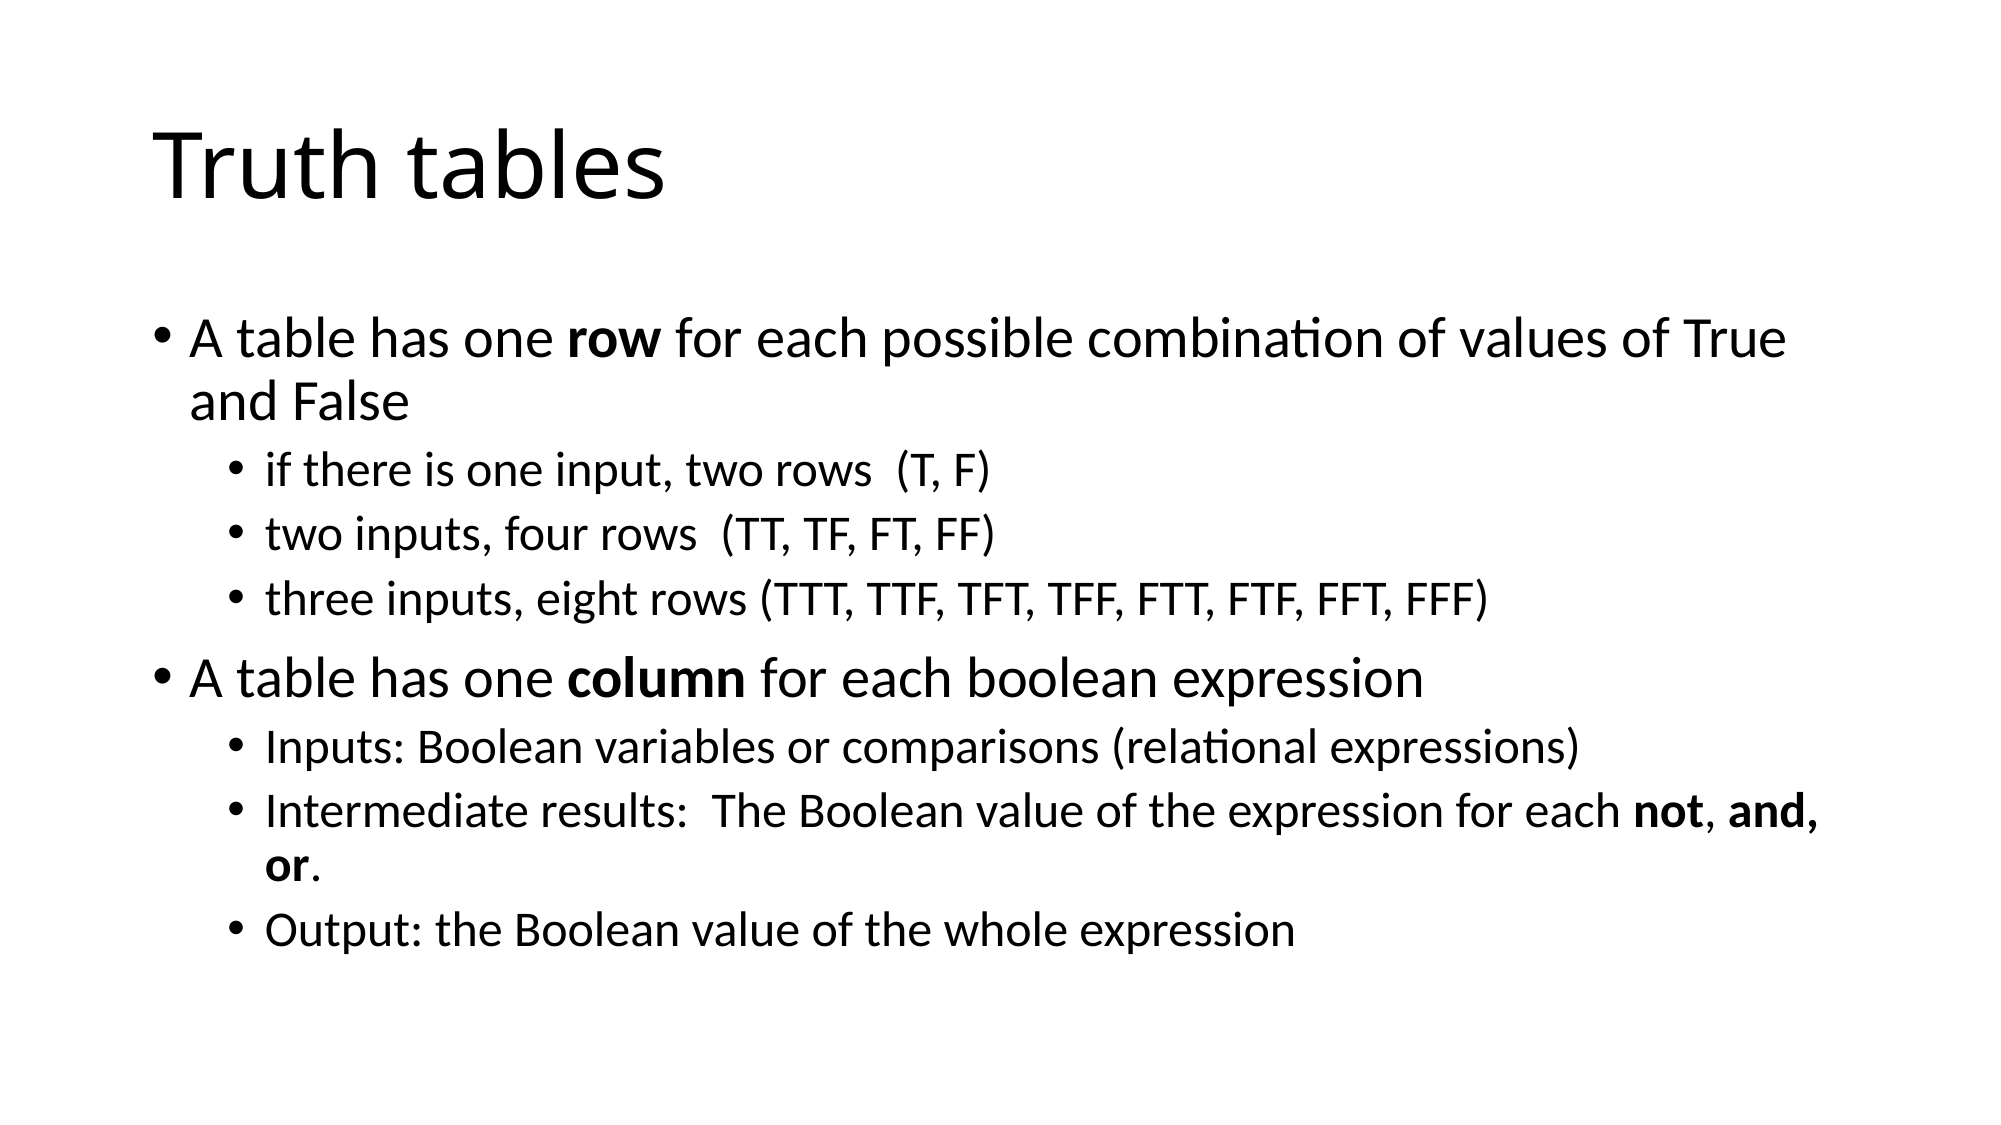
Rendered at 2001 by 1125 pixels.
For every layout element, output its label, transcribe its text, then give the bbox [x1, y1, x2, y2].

list A table has one row for each possible combination of values of True and False if there is one input, two rows (T, F) two inputs, four rows (TT, TF, FT, FF) three inputs, eight rows (TTT, TTF, TFT, TFF, FTT, FTF, FFT, FFF) A table has one column for each boolean expression Inputs: Boolean variables or comparisons (relational expressions) Intermediate results: The Boolean value of the expression for each not, and, or. Output: the Boolean value of the whole expression [137, 299, 1863, 1014]
title Truth tables [137, 59, 1863, 278]
